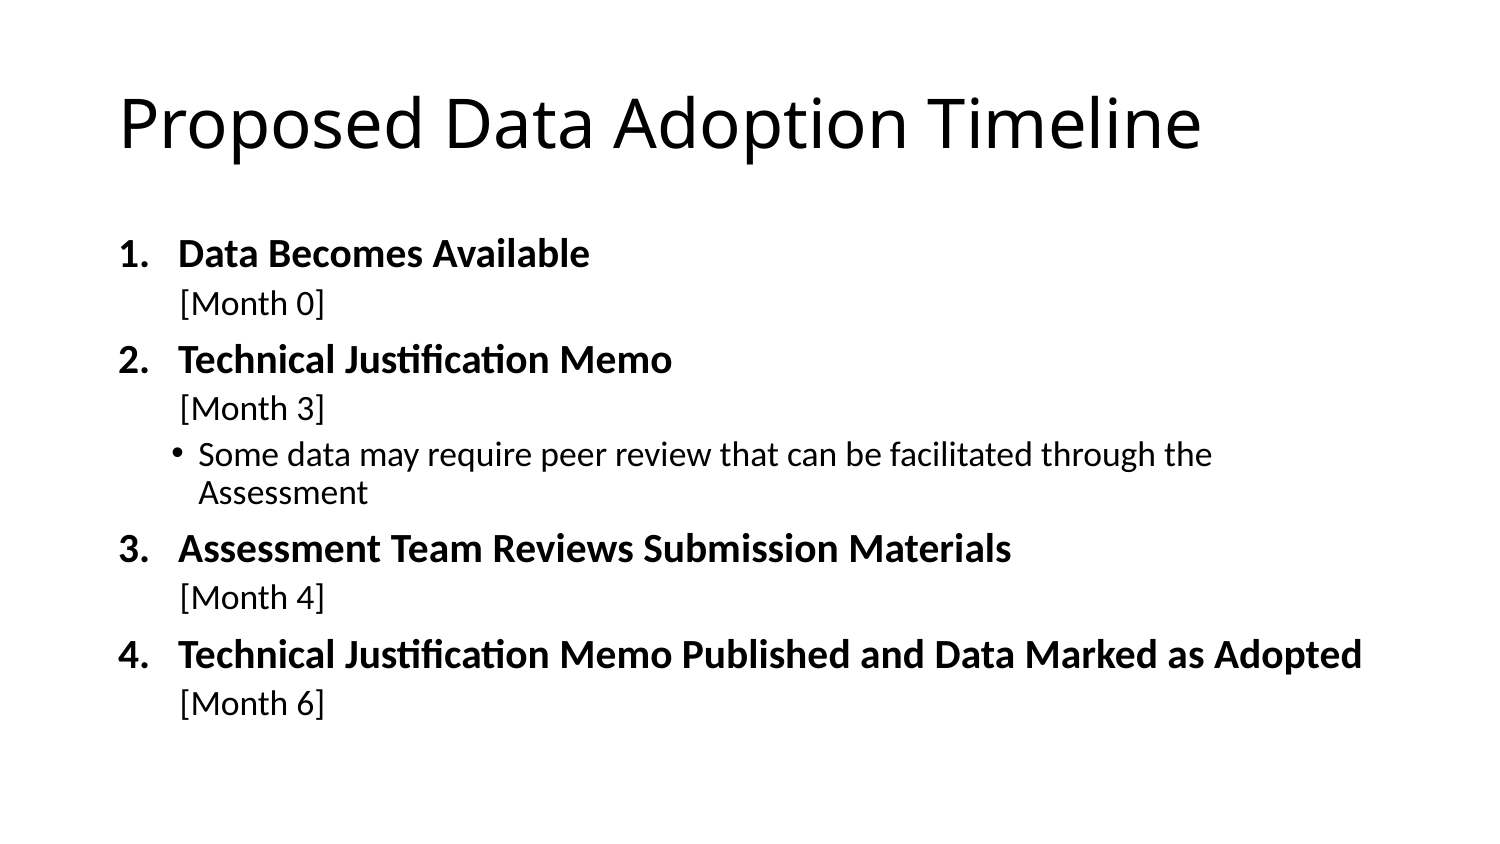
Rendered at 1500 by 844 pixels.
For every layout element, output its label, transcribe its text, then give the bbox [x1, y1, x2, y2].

title Proposed Data Adoption Timeline [103, 44, 1397, 208]
list Data Becomes Available [Month 0] Technical Justification Memo [Month 3] Some data may require peer review that can be facilitated through the Assessment Assessment Team Reviews Submission Materials [Month 4] Technical Justification Memo Published and Data Marked as Adopted [Month 6] [103, 224, 1397, 760]
